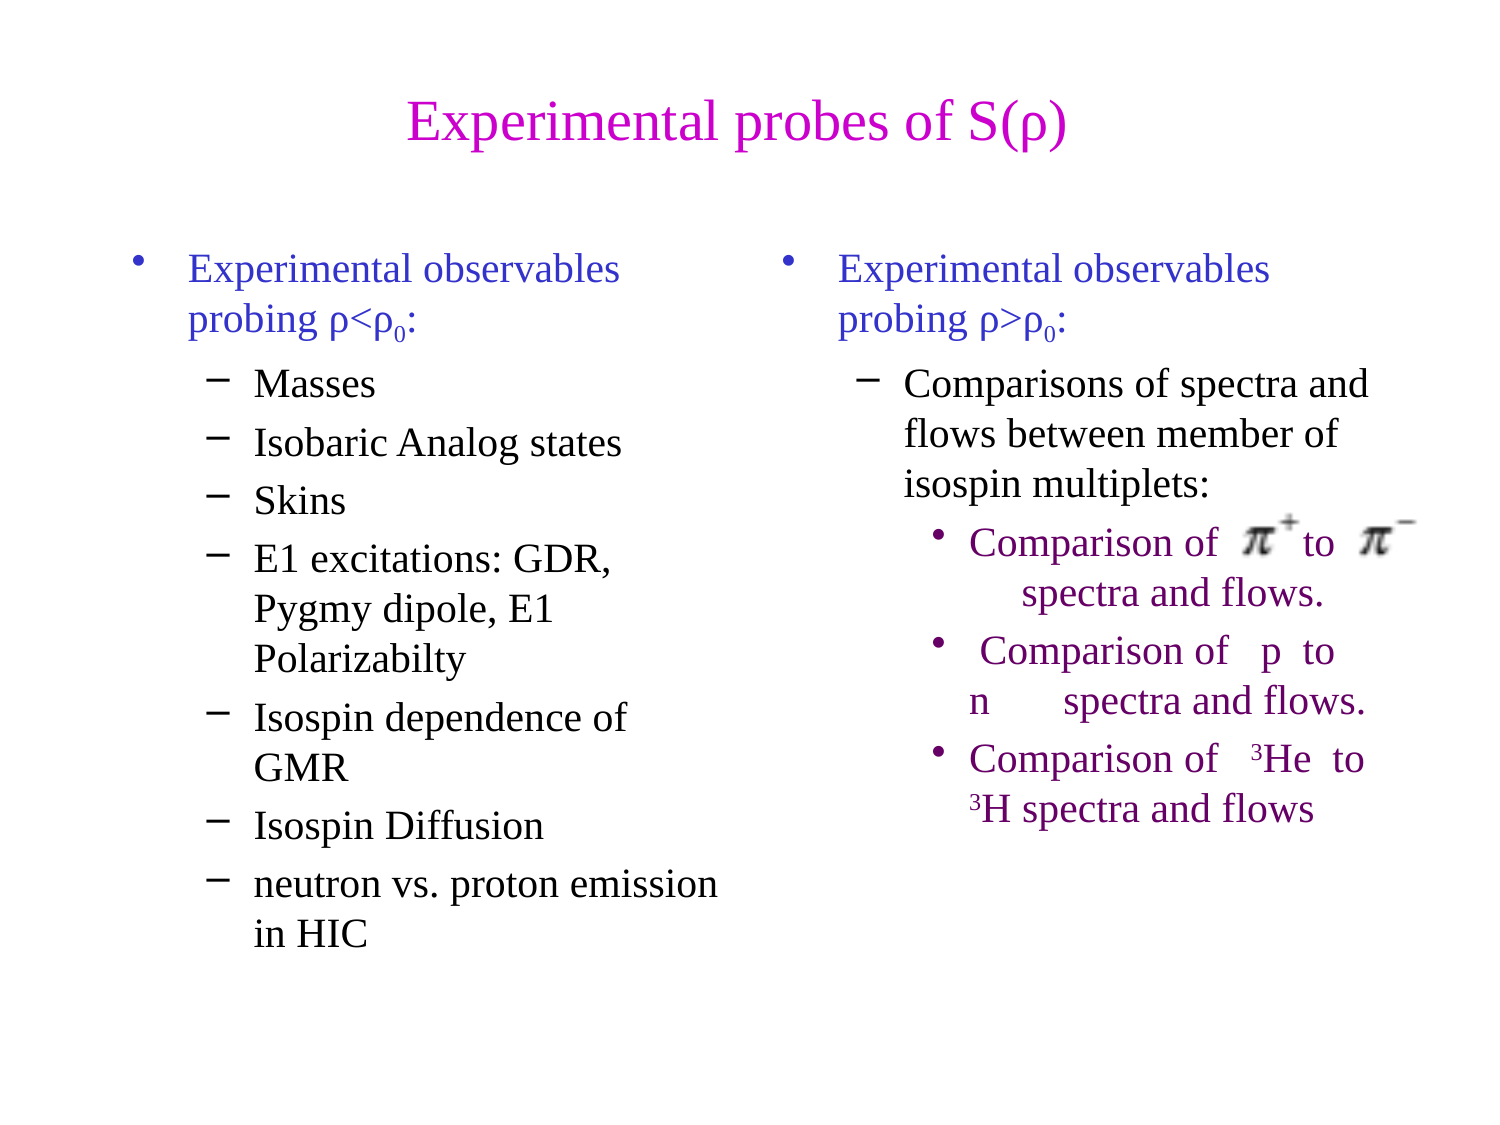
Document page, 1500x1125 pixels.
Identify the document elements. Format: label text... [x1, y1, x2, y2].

list Experimental observables probing ρ<ρ0: Masses Isobaric Analog states Skins E1 excitations: GDR, Pygmy dipole, E1 Polarizabilty Isospin dependence of GMR Isospin Diffusion neutron vs. proton emission in HIC [116, 233, 742, 909]
title Experimental probes of S(ρ) [99, 44, 1376, 189]
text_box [1353, 491, 1422, 563]
list Experimental observables probing ρ>ρ0: Comparisons of spectra and flows between member of isospin multiplets: Comparison of to spectra and flows. Comparison of p to n spectra and flows. Comparison of 3He to 3H spectra and flows [766, 233, 1392, 559]
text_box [1237, 491, 1305, 563]
